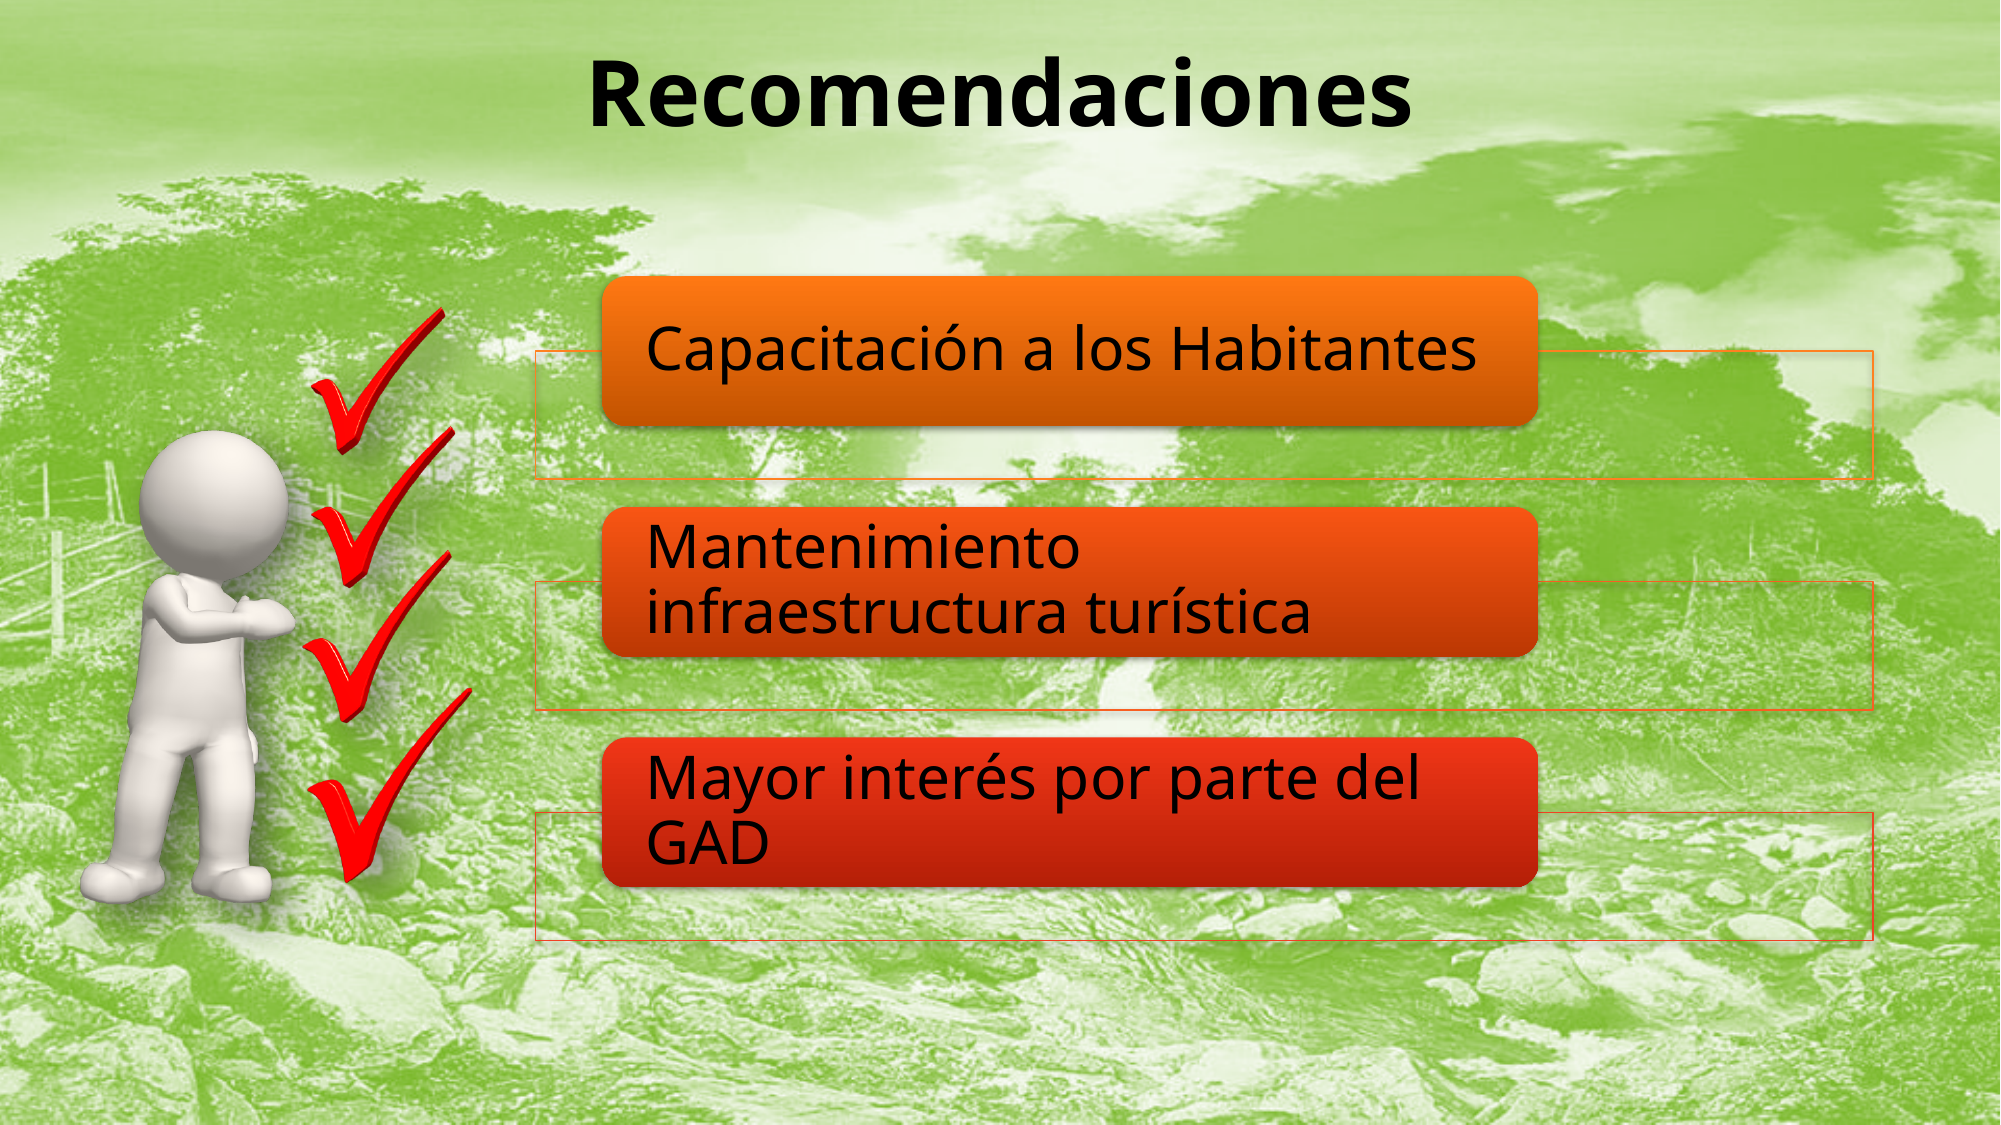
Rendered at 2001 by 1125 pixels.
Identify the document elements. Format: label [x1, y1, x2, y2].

picture [0, 0, 2000, 1125]
text_box [535, 275, 1874, 941]
